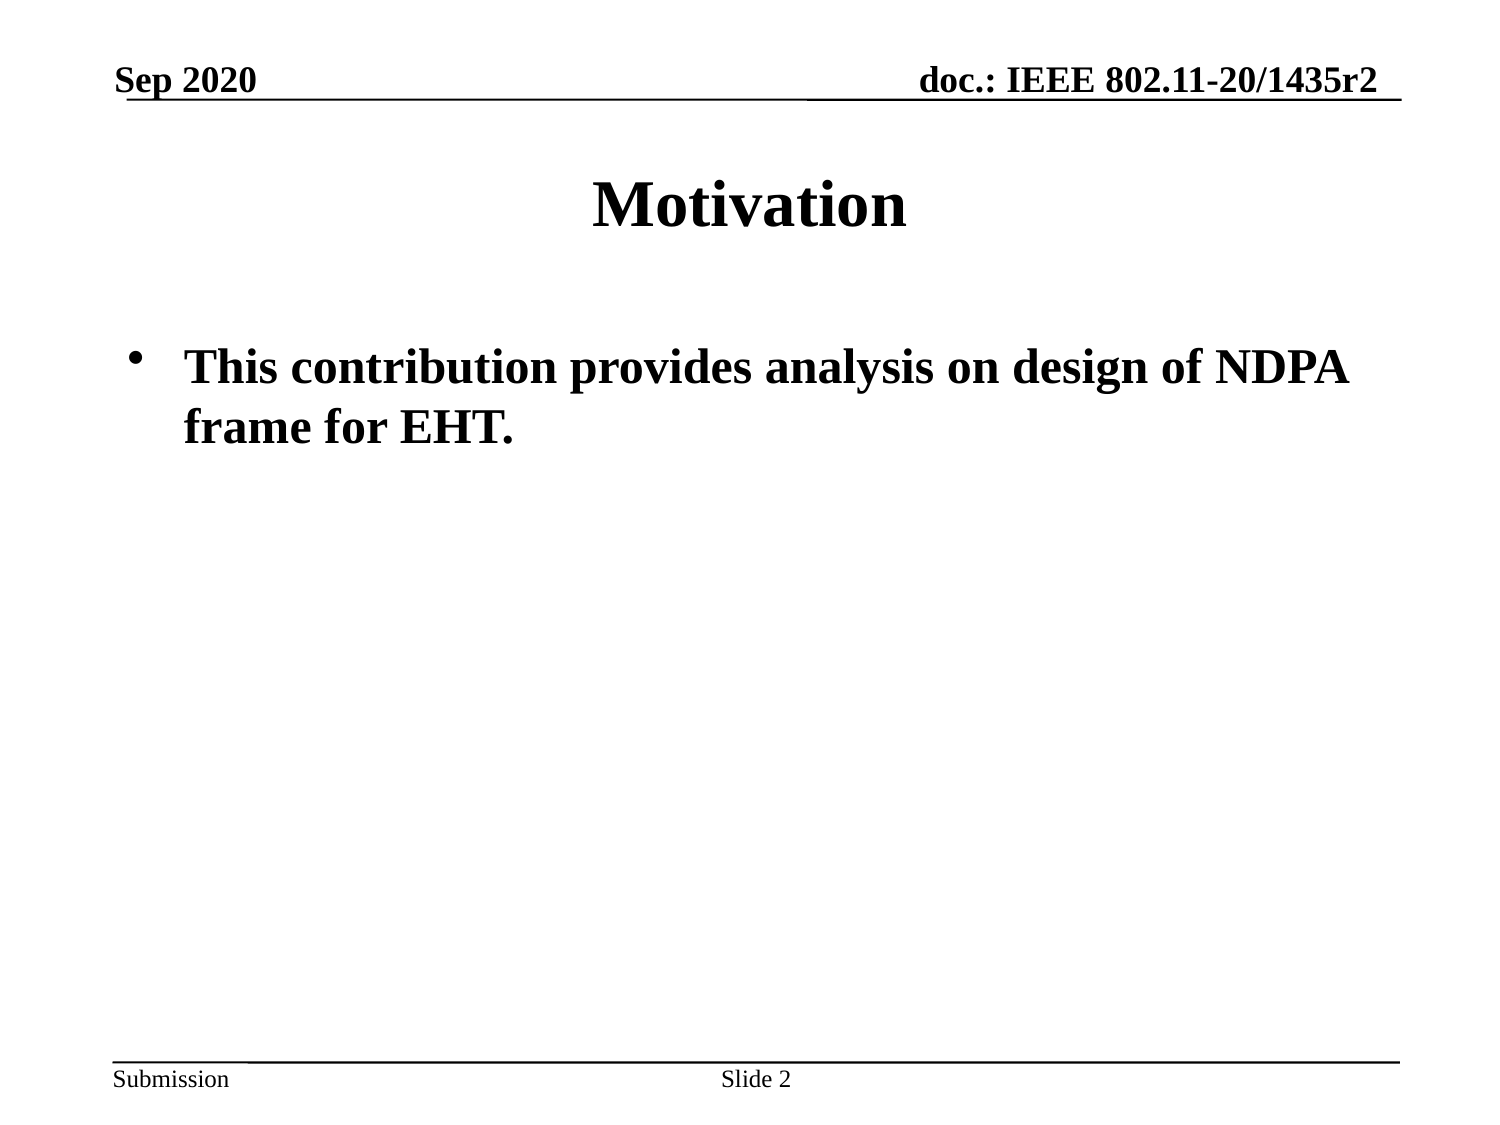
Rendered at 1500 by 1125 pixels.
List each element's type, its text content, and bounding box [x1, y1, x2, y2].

title Motivation [112, 112, 1388, 288]
slide_number Slide 2 [712, 1061, 800, 1093]
list This contribution provides analysis on design of NDPA frame for EHT. [112, 326, 1388, 1002]
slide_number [114, 54, 309, 101]
